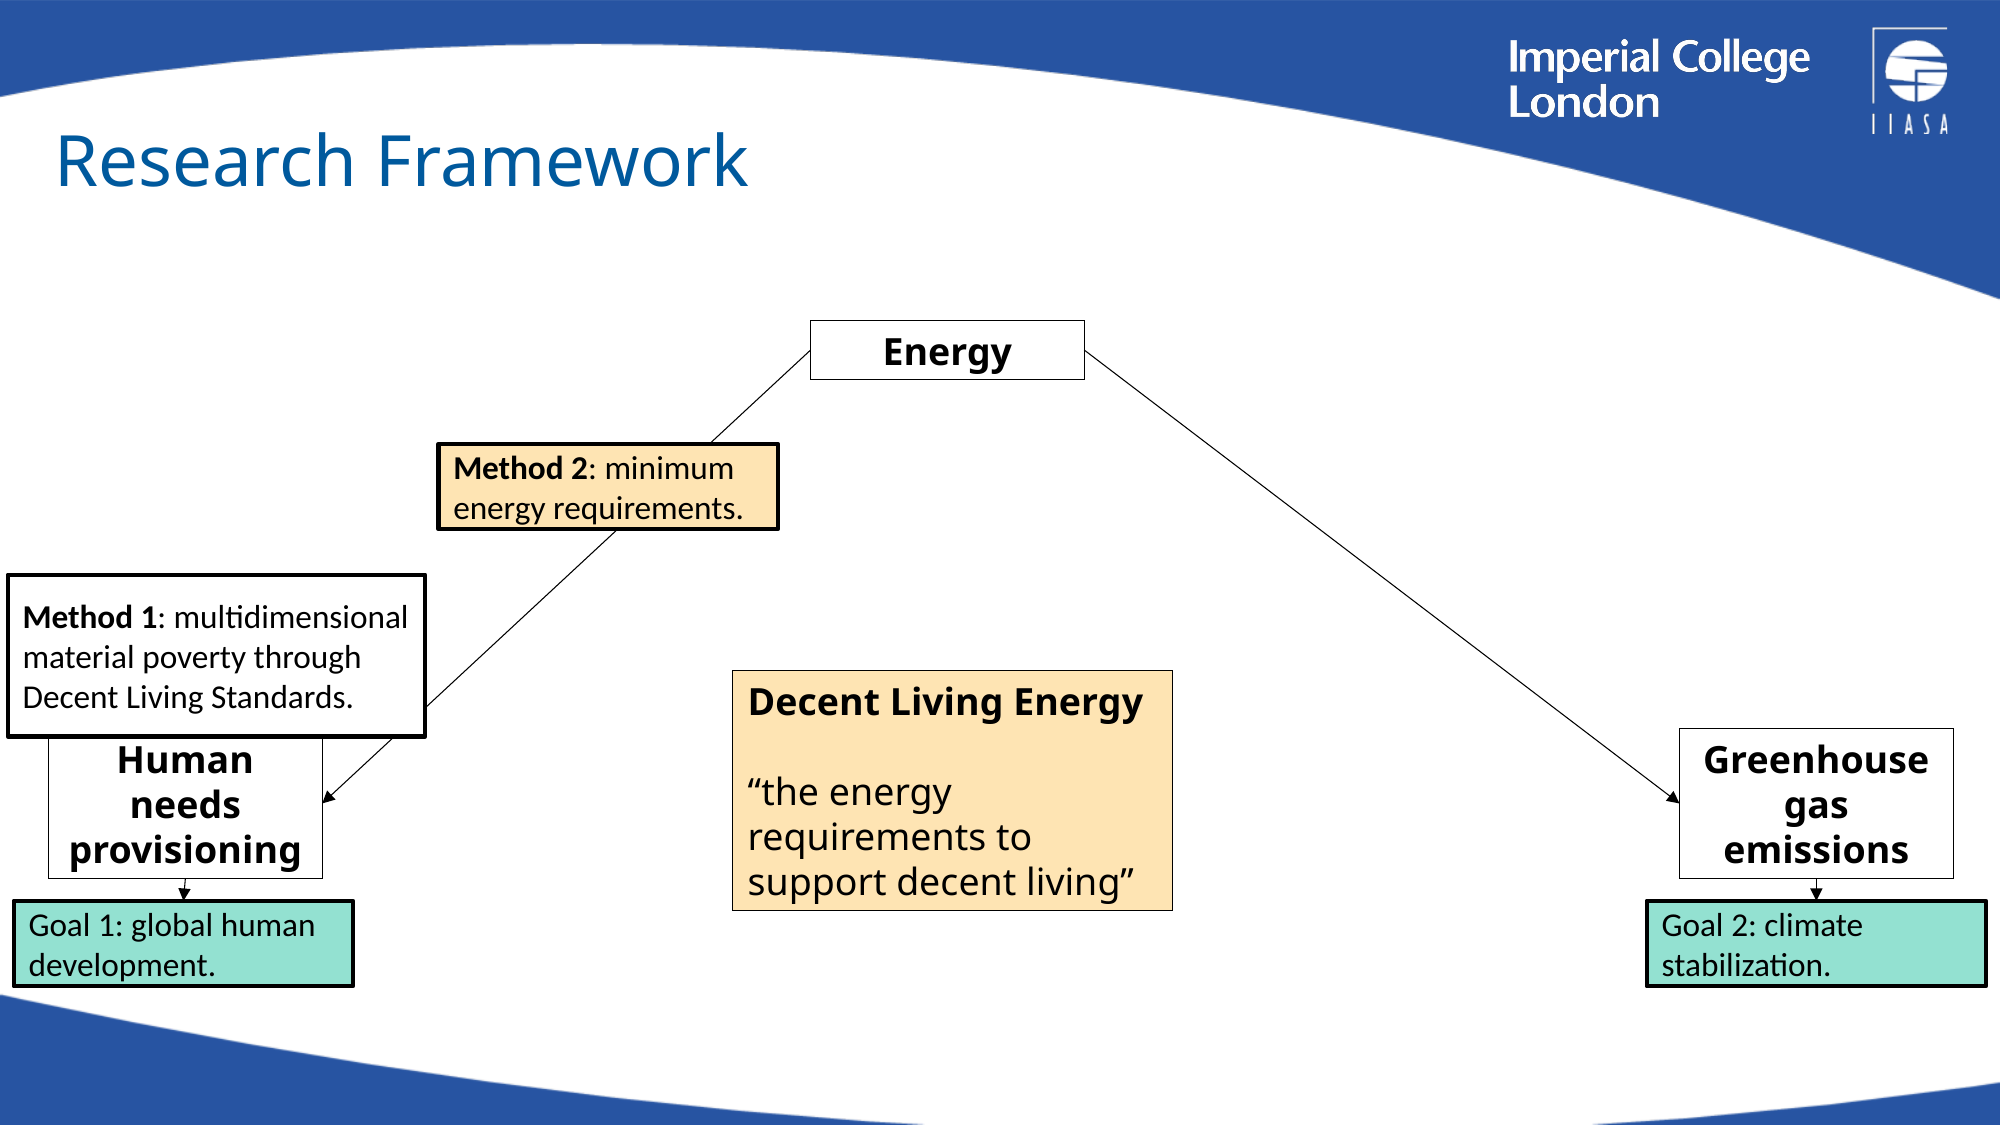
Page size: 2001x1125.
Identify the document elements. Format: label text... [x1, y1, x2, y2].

text_box Goal 1: global human development. [13, 900, 353, 987]
text_box Energy [810, 320, 1085, 380]
title Research Framework [48, 32, 766, 210]
text_box Greenhouse gas emissions [1679, 728, 1954, 879]
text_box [322, 350, 811, 782]
text_box Human needs provisioning [48, 737, 323, 879]
text_box Goal 2: climate stabilization. [1646, 900, 1986, 987]
picture [0, 0, 2000, 322]
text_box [1084, 350, 1680, 782]
picture [0, 885, 2000, 1125]
text_box Method 1: multidimensional material poverty through Decent Living Standards. [7, 574, 322, 737]
text_box Decent Living Energy “the energy requirements to support decent living” [732, 670, 1173, 911]
